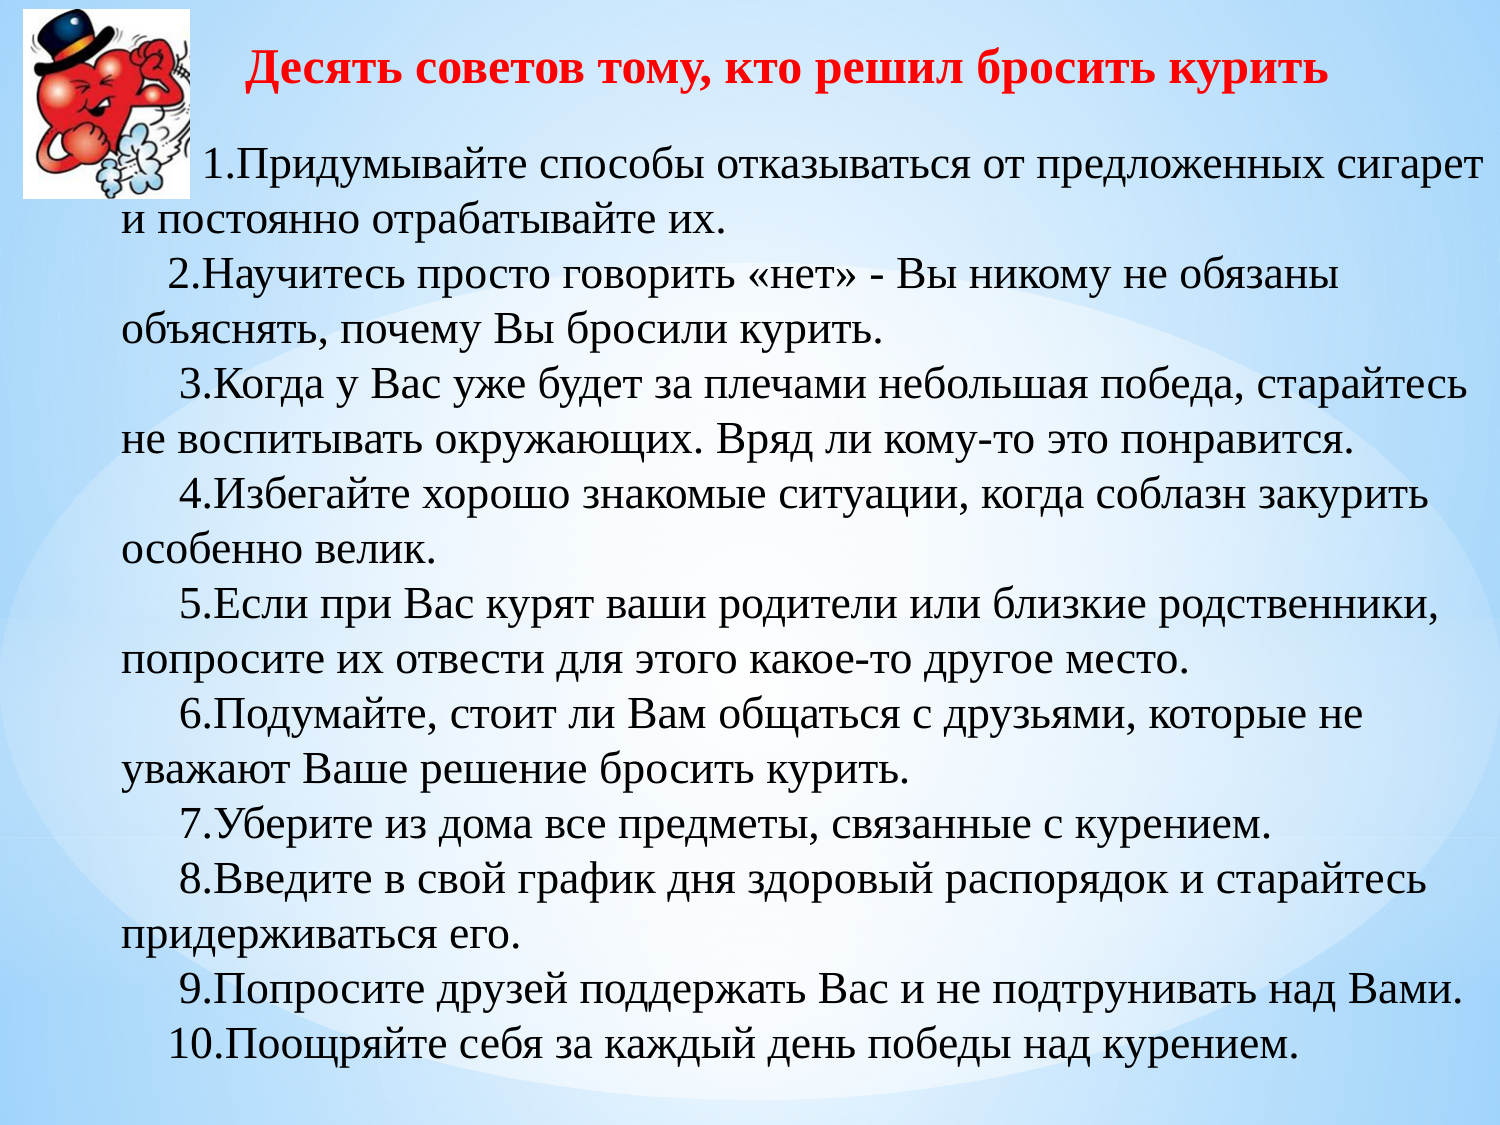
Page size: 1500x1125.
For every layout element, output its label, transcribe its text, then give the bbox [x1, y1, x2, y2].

text_box Десять советов тому, кто решил бросить курить [230, 26, 1347, 101]
text_box 1.Придумывайте способы отказываться от предложенных сигарет и постоянно отрабатывайте их. 2.Научитесь просто говорить «нет» - Вы никому не обязаны объяснять, почему Вы бросили курить. 3.Когда у Вас уже будет за плечами небольшая победа, старайтесь не воспитывать окружающих. Вряд ли кому-то это понравится. 4.Избегайте хорошо знакомые ситуации, когда соблазн закурить особенно велик. 5.Если при Вас курят ваши родители или близкие родственники, попросите их отвести для этого какое-то другое место. 6.Подумайте, стоит ли Вам общаться с друзьями, которые не уважают Ваше решение бросить курить. 7.Уберите из дома все предметы, связанные с курением. 8.Введите в свой график дня здоровый распорядок и старайтесь придерживаться его. 9.Попросите друзей поддержать Вас и не подтрунивать над Вами. 10.Поощряйте себя за каждый день победы над курением. [106, 125, 1500, 1075]
picture [22, 8, 191, 199]
